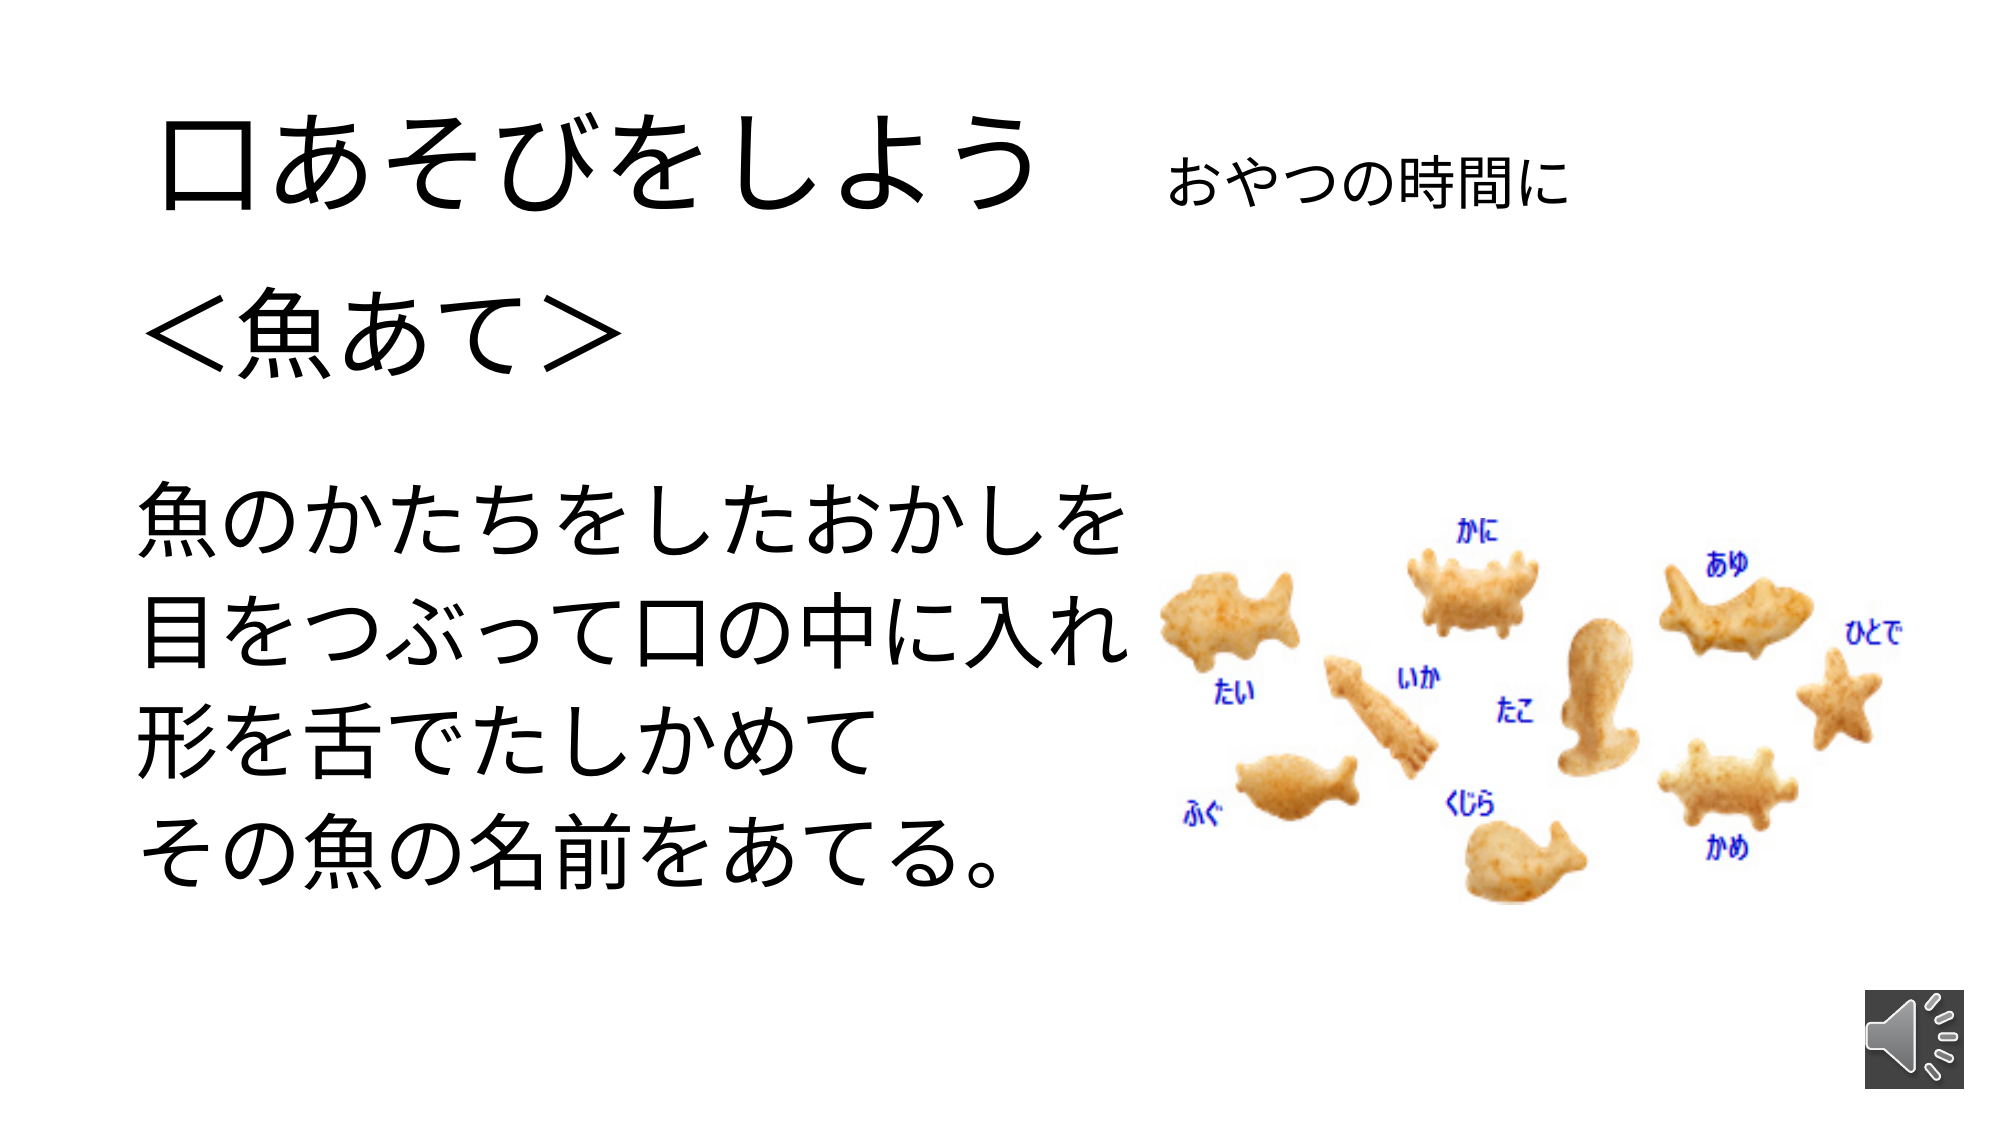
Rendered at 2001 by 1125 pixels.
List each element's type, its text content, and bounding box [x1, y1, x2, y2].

title 口あそびをしよう おやつの時間に [137, 59, 1863, 277]
picture [1159, 518, 1905, 905]
list ＜魚あて＞ 魚のかたちをしたおかしを 目をつぶって口の中に入れ 形を舌でたしかめて その魚の名前をあてる。 [120, 277, 1863, 1014]
picture [1864, 989, 1965, 1090]
